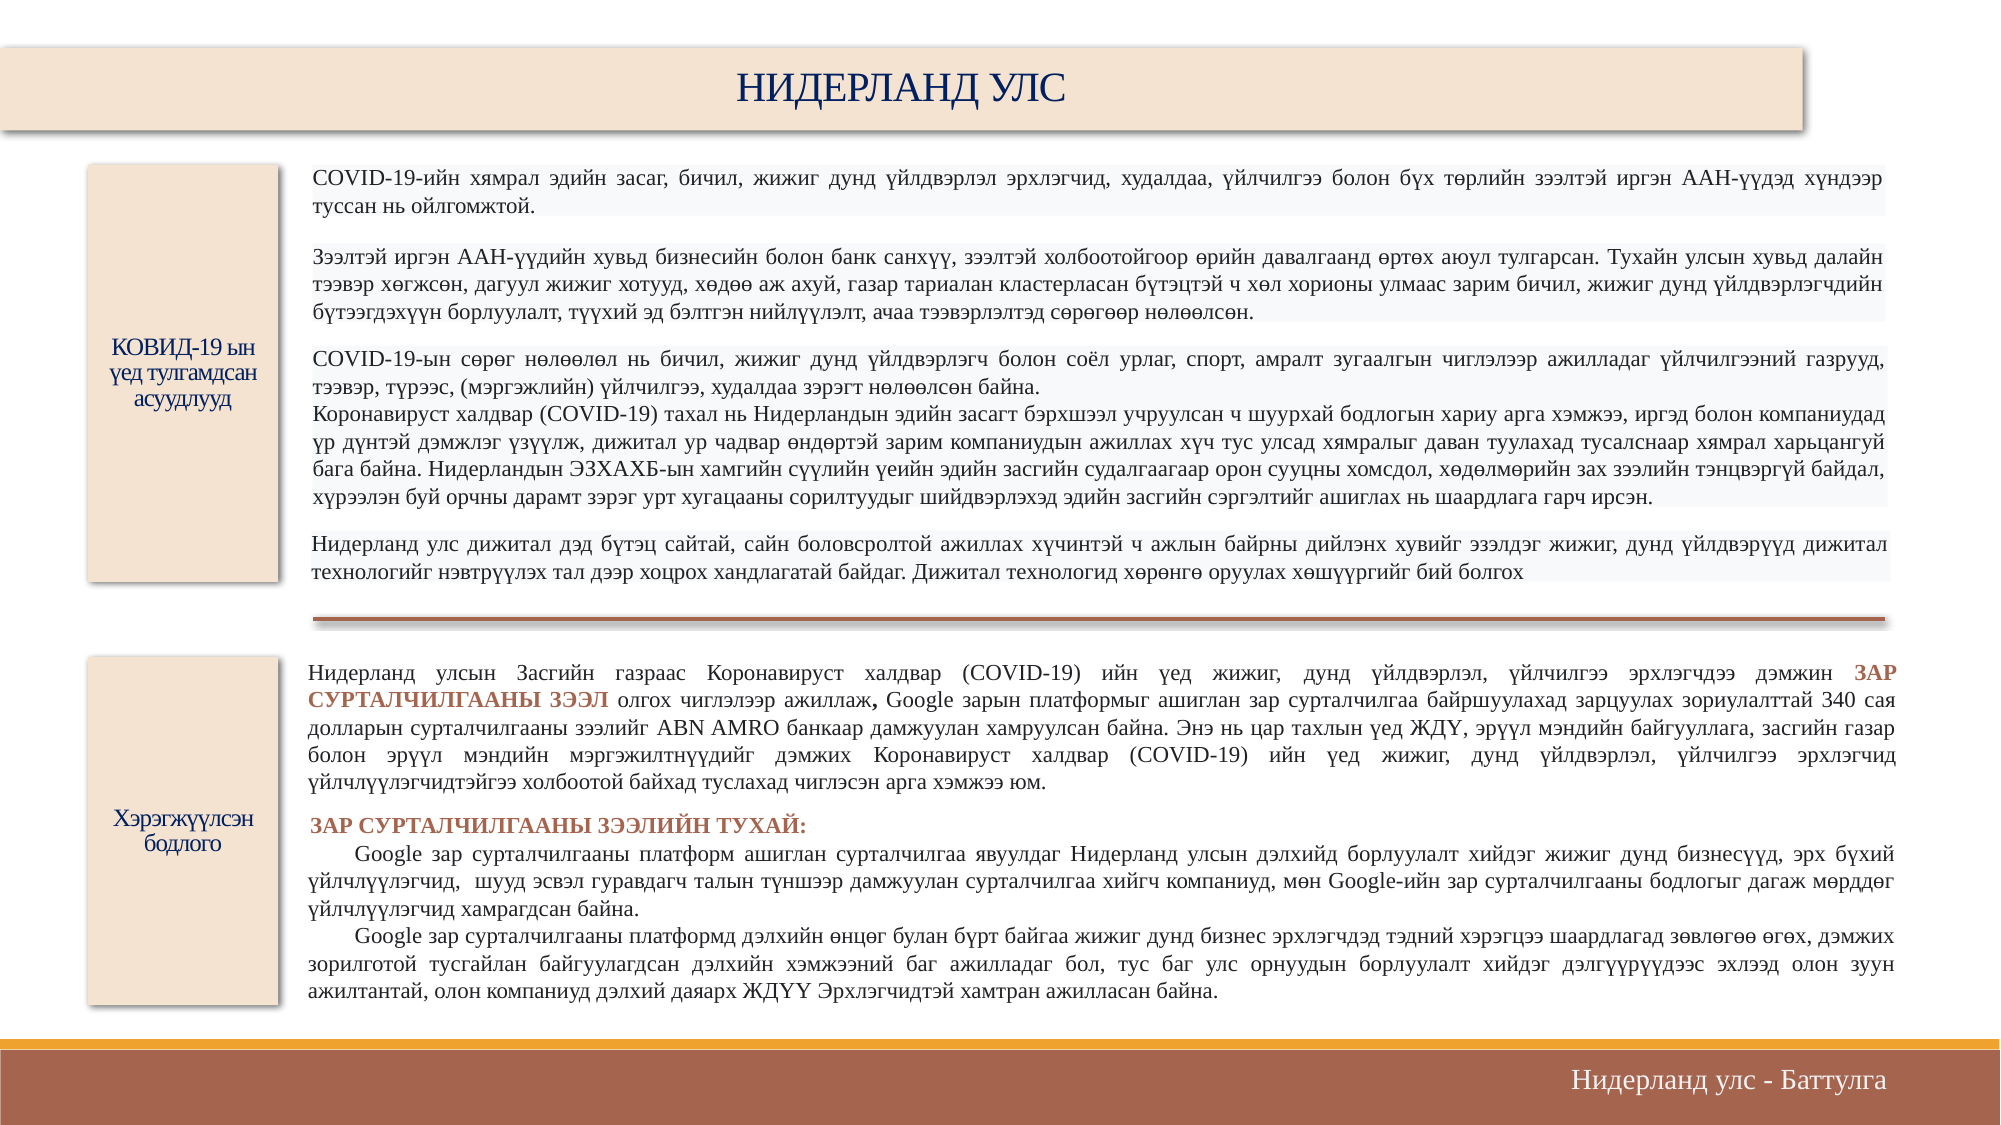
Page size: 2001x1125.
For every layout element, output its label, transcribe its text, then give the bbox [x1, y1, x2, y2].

text_box COVID-19-ийн хямрал эдийн засаг, бичил, жижиг дунд үйлдвэрлэл эрхлэгчид, худалдаа, үйлчилгээ болон бүх төрлийн зээлтэй иргэн ААН-үүдэд хүндээр туссан нь ойлгомжтой. [312, 164, 1886, 216]
text_box КОВИД-19 ын үед тулгамдсан асуудлууд [88, 164, 279, 582]
text_box Нидерланд улсын Засгийн газраас Коронавируст халдвар (COVID-19) ийн үед жижиг, дунд үйлдвэрлэл, үйлчилгээ эрхлэгчдээ дэмжин ЗАР СУРТАЛЧИЛГААНЫ ЗЭЭЛ олгох чиглэлээр ажиллаж, Google зарын платформыг ашиглан зар сурталчилгаа байршуулахад зарцуулах зориулалттай 340 сая долларын сурталчилгааны зээлийг ABN AMRO банкаар дамжуулан хамруулсан байна. Энэ нь цар тахлын үед ЖДҮ, эрүүл мэндийн байгууллага, засгийн газар болон эрүүл мэндийн мэргэжилтнүүдийг дэмжих Коронавируст халдвар (COVID-19) ийн үед жижиг, дунд үйлдвэрлэл, үйлчилгээ эрхлэгчид үйлчлүүлэгчидтэйгээ холбоотой байхад туслахад чиглэсэн арга хэмжээ юм. ЗАР СУРТАЛЧИЛГААНЫ ЗЭЭЛИЙН ТУХАЙ: Google зар сурталчилгааны платформ ашиглан сурталчилгаа явуулдаг Нидерланд улсын дэлхийд борлуулалт хийдэг жижиг дунд бизнесүүд, эрх бүхий үйлчлүүлэгчид, шууд эсвэл гуравдагч талын түншээр дамжуулан сурталчилгаа хийгч компаниуд, мөн Googlе-ийн зар сурталчилгааны бодлогыг дагаж мөрддөг үйлчлүүлэгчид хамрагдсан байна. Google зар сурталчилгааны платформд дэлхийн өнцөг булан бүрт байгаа жижиг дунд бизнес эрхлэгчдэд тэдний хэрэгцээ шаардлагад зөвлөгөө өгөх, дэмжих зорилготой тусгайлан байгуулагдсан дэлхийн хэмжээний баг ажилладаг бол, тус баг улс орнуудын борлуулалт хийдэг дэлгүүрүүдээс эхлээд олон зуун ажилтантай, олон компаниуд дэлхий даяарх ЖДҮҮ Эрхлэгчидтэй хамтран ажилласан байна. [278, 649, 1912, 1013]
text_box Хэрэгжүүлсэн бодлого [88, 656, 278, 1006]
text_box Зээлтэй иргэн ААН-үүдийн хувьд бизнесийн болон банк санхүү, зээлтэй холбоотойгоор өрийн давалгаанд өртөх аюул тулгарсан. Тухайн улсын хувьд далайн тээвэр хөгжсөн, дагуул жижиг хотууд, хөдөө аж ахуй, газар тариалан кластерласан бүтэцтэй ч хөл хорионы улмаас зарим бичил, жижиг дунд үйлдвэрлэгчдийн бүтээгдэхүүн борлуулалт, түүхий эд бэлтгэн нийлүүлэлт, ачаа тээвэрлэлтэд сөрөгөөр нөлөөлсөн. [312, 243, 1886, 322]
text_box Нидерланд улс дижитал дэд бүтэц сайтай, сайн боловсролтой ажиллах хүчинтэй ч ажлын байрны дийлэнх хувийг эзэлдэг жижиг, дунд үйлдвэрүүд дижитал технологийг нэвтрүүлэх тал дээр хоцрох хандлагатай байдаг. Дижитал технологид хөрөнгө оруулах хөшүүргийг бий болгох [311, 530, 1891, 582]
text_box Нидерланд улс - Баттулга [1556, 1052, 1969, 1103]
text_box COVID-19-ын сөрөг нөлөөлөл нь бичил, жижиг дунд үйлдвэрлэгч болон соёл урлаг, спорт, амралт зугаалгын чиглэлээр ажилладаг үйлчилгээний газрууд, тээвэр, түрээс, (мэргэжлийн) үйлчилгээ, худалдаа зэрэгт нөлөөлсөн байна. Коронавируст халдвар (COVID-19) тахал нь Нидерландын эдийн засагт бэрхшээл учруулсан ч шуурхай бодлогын хариу арга хэмжээ, иргэд болон компаниудад үр дүнтэй дэмжлэг үзүүлж, дижитал ур чадвар өндөртэй зарим компаниудын ажиллах хүч тус улсад хямралыг даван туулахад тусалснаар хямрал харьцангуй бага байна. Нидерландын ЭЗХАХБ-ын хамгийн сүүлийн үеийн эдийн засгийн судалгаагаар орон сууцны хомсдол, хөдөлмөрийн зах зээлийн тэнцвэргүй байдал, хүрээлэн буй орчны дарамт зэрэг урт хугацааны сорилтуудыг шийдвэрлэхэд эдийн засгийн сэргэлтийг ашиглах нь шаардлага гарч ирсэн. [312, 345, 1888, 507]
title НИДЕРЛАНД УЛС [0, 47, 1803, 131]
